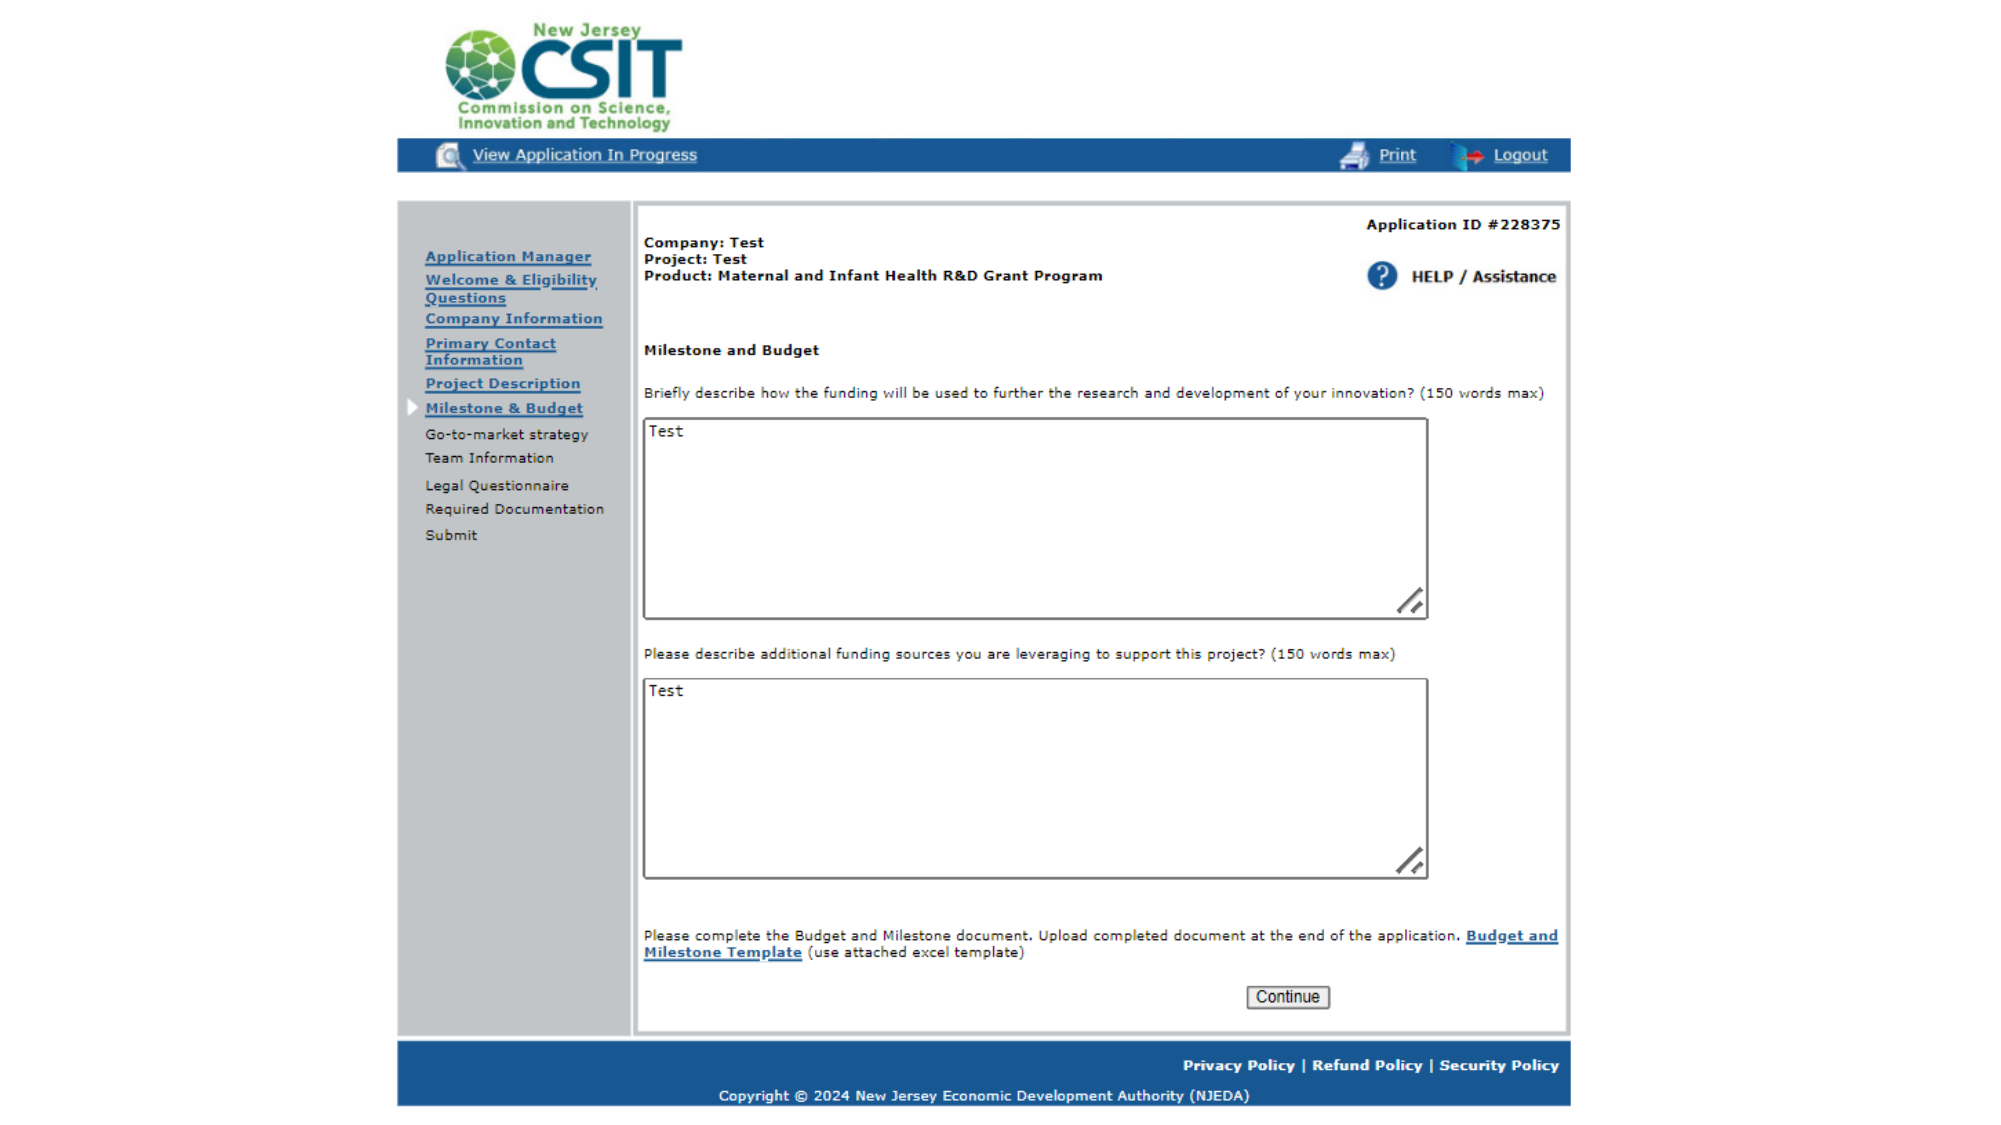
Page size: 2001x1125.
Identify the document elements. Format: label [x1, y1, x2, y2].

picture [365, 12, 1612, 1115]
